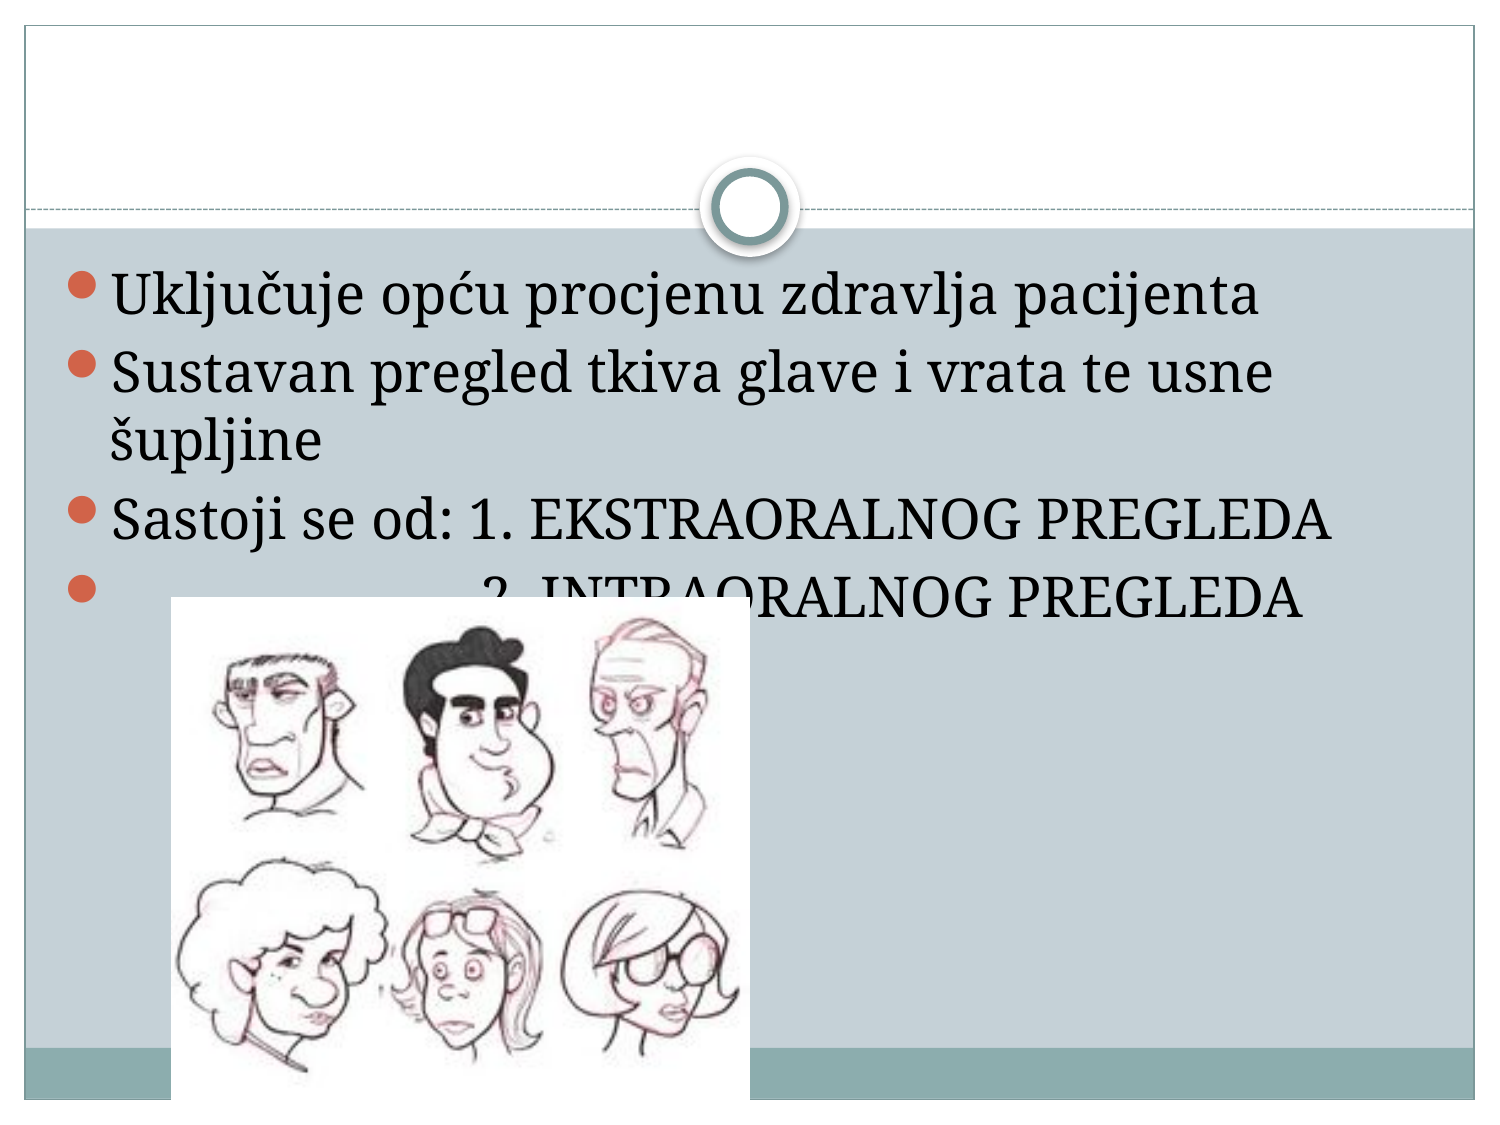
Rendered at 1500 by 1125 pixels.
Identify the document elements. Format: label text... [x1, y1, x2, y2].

list Uključuje opću procjenu zdravlja pacijenta Sustavan pregled tkiva glave i vrata te usne šupljine Sastoji se od: 1. EKSTRAORALNOG PREGLEDA 2. INTRAORALNOG PREGLEDA [49, 250, 1445, 1001]
picture [170, 596, 751, 1106]
